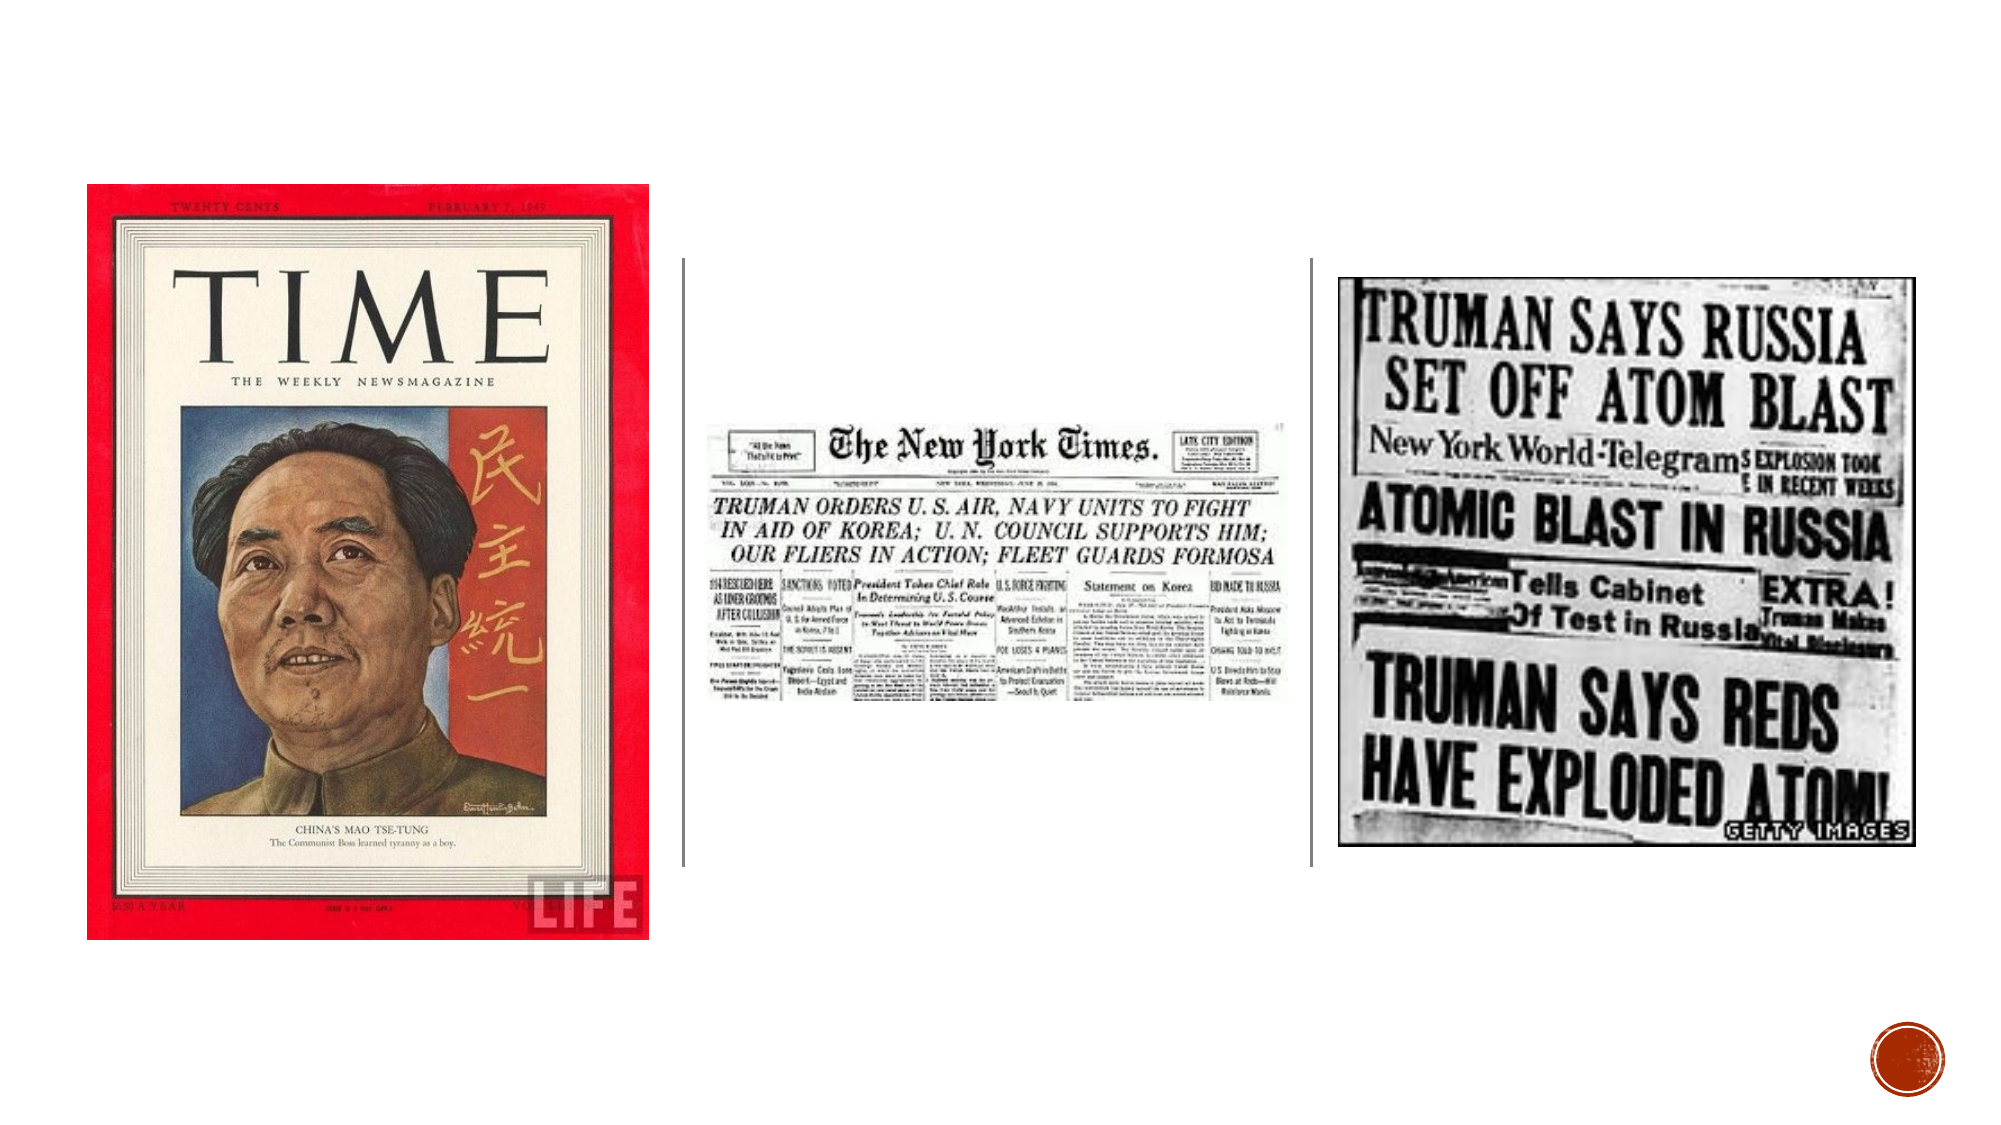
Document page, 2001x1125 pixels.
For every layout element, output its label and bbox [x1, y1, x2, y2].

picture [707, 423, 1288, 701]
picture [87, 184, 649, 940]
picture [1338, 277, 1916, 847]
